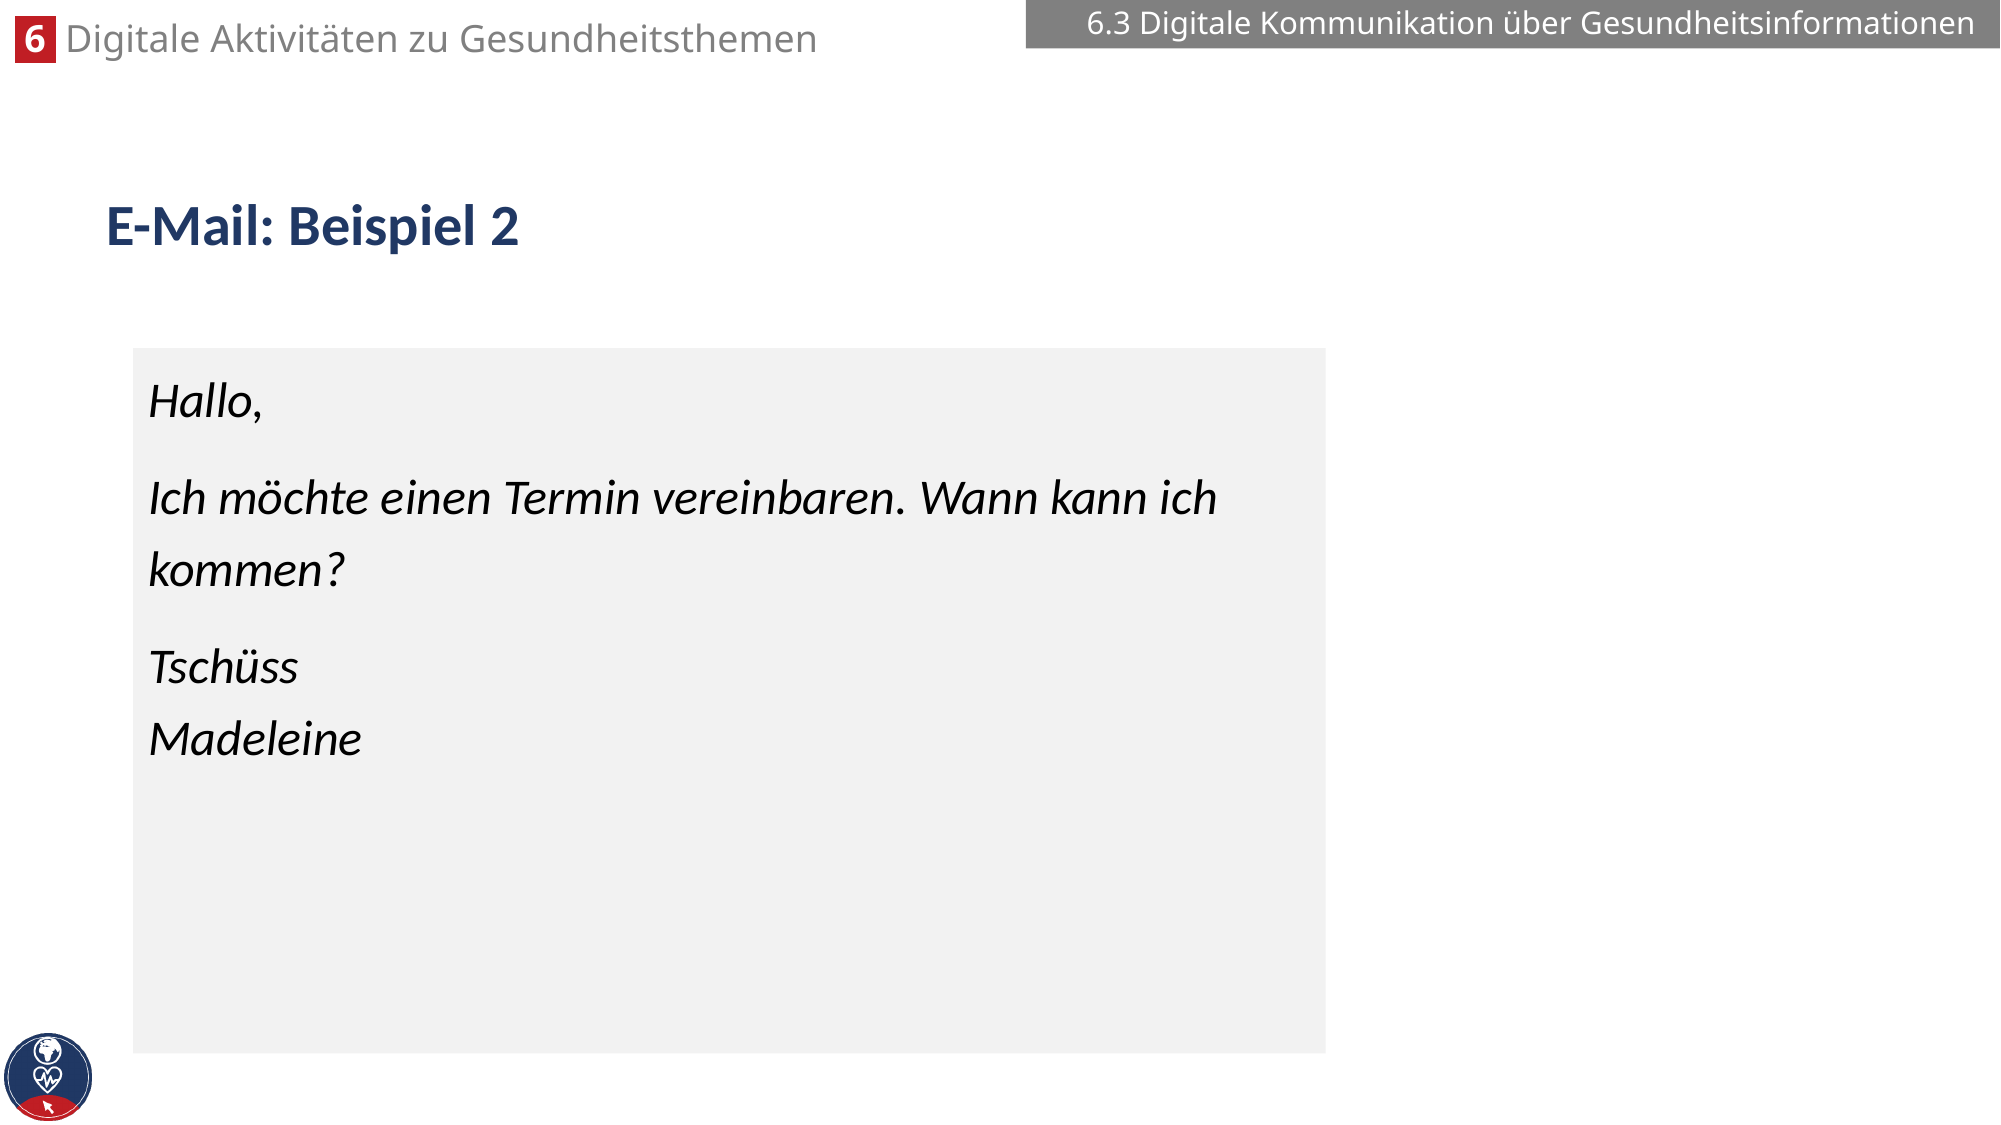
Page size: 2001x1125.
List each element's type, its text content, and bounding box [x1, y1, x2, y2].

title E-Mail: Beispiel 2 [91, 177, 1906, 277]
picture [4, 1033, 92, 1121]
text_box Hallo, Ich möchte einen Termin vereinbaren. Wann kann ich kommen? Tschüss Madeleine [133, 348, 1326, 1054]
text_box 6.3 Digitale Kommunikation über Gesundheitsinformationen [1025, 0, 2000, 49]
